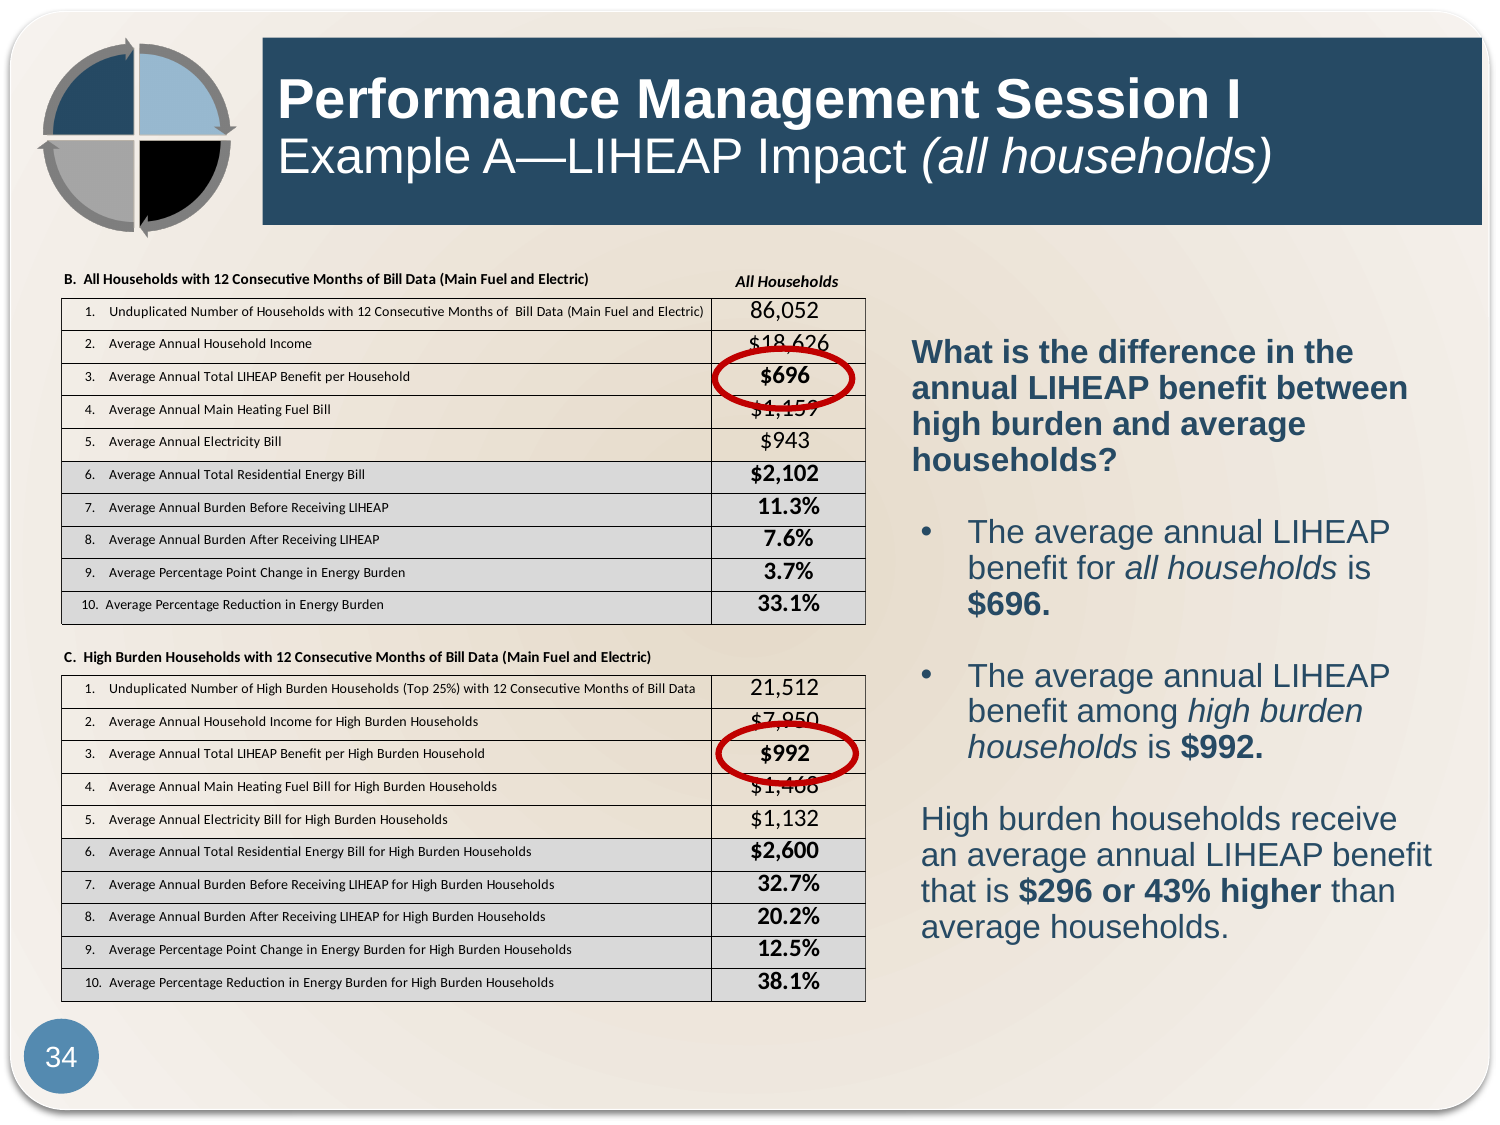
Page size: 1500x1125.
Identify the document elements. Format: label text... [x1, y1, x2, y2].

text_box What is the difference in the annual LIHEAP benefit between high burden and average households? The average annual LIHEAP benefit for all households is $696. The average annual LIHEAP benefit among high burden households is $992. High burden households receive an average annual LIHEAP benefit that is $296 or 43% higher than average households. [887, 327, 1450, 994]
title Performance Management Session I Example A—LIHEAP Impact (all households) [262, 37, 1482, 225]
picture [28, 35, 242, 243]
slide_number 34 [23, 1018, 99, 1094]
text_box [61, 270, 867, 1002]
